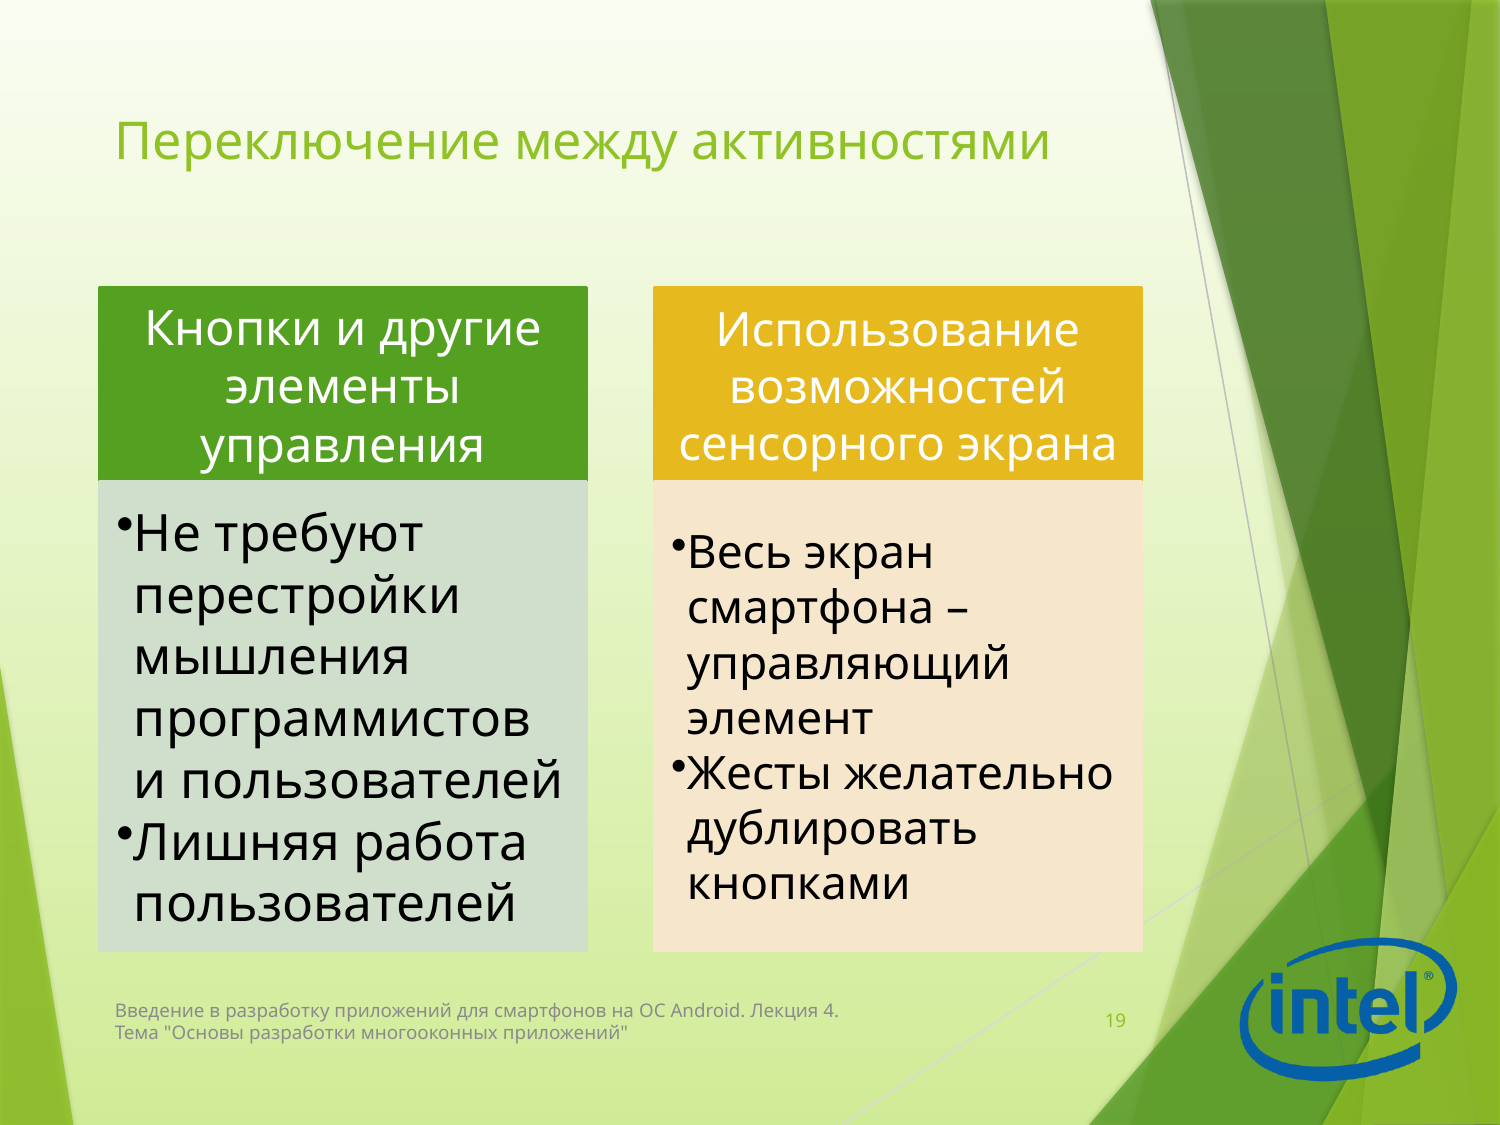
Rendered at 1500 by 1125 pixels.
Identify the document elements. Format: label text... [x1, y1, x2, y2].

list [99, 245, 1142, 992]
title Переключение между активностями [99, 99, 1142, 211]
footer Введение в разработку приложений для смартфонов на ОС Android. Лекция 4. Тема "Основы разработки многооконных приложений" [99, 998, 859, 1051]
slide_number 19 [1057, 998, 1142, 1051]
picture [1195, 893, 1500, 1125]
